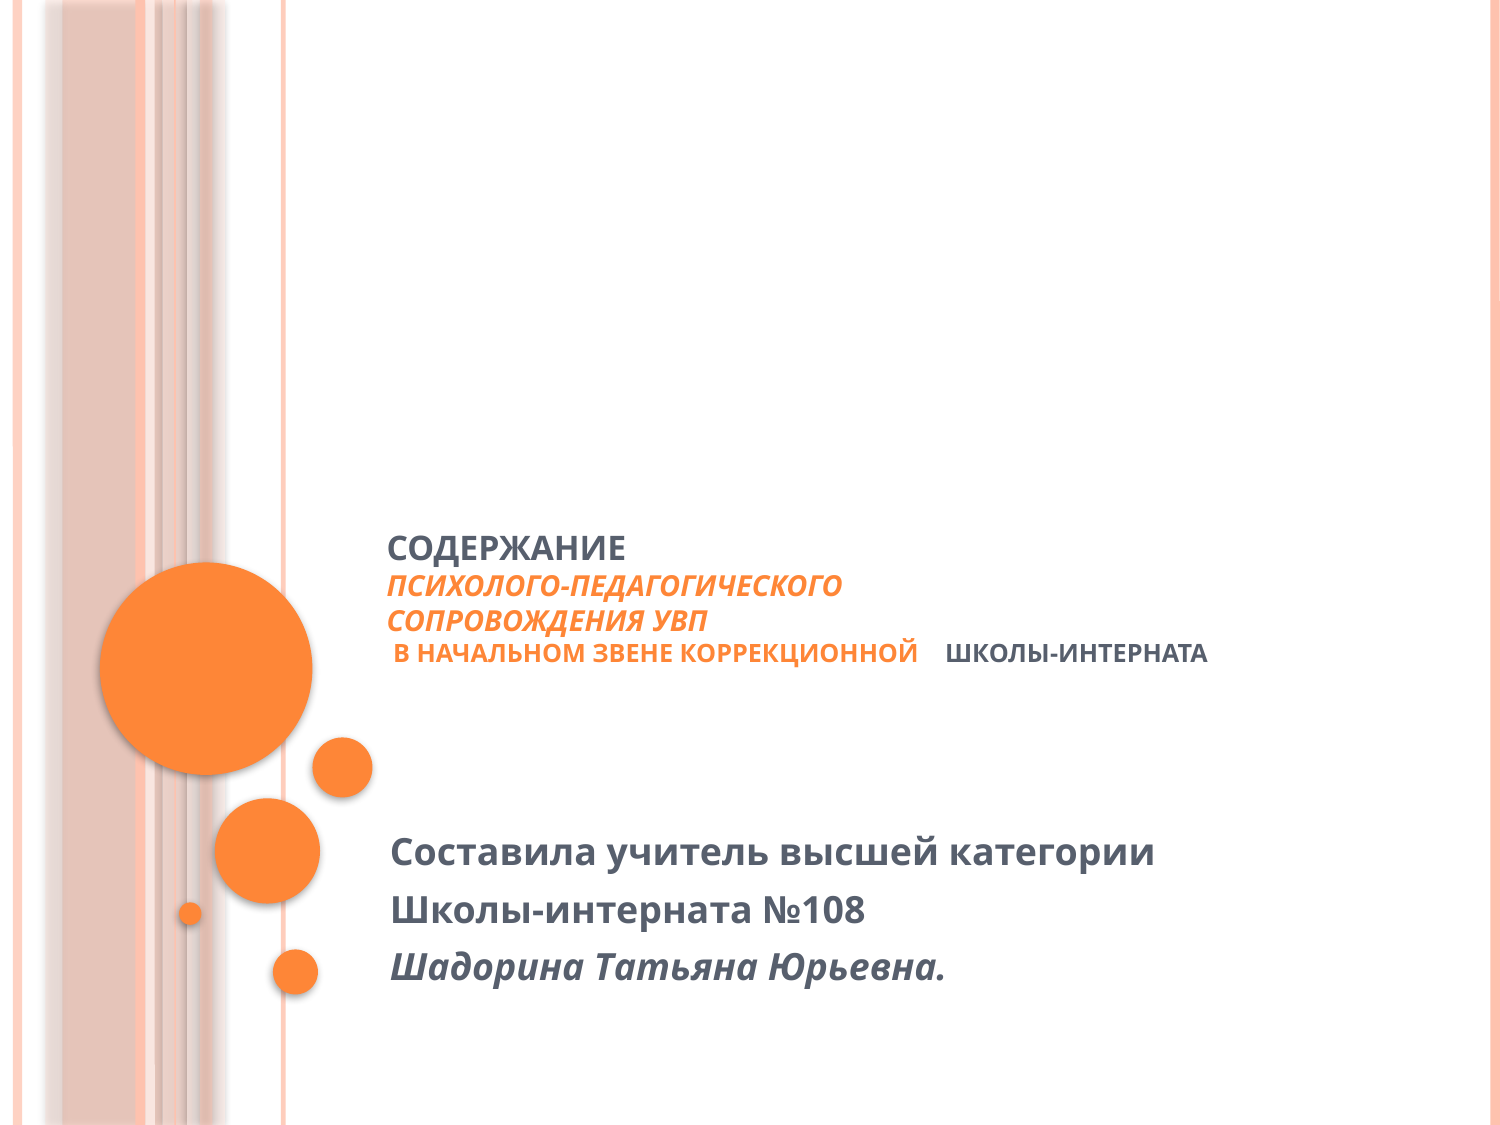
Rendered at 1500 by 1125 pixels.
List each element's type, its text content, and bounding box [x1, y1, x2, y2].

title Содержание психолого-педагогического сопровождения УВП в начальном звене коррекционной школы-интерната [371, 515, 1385, 826]
subtitle Составила учитель высшей категории Школы-интерната №108 Шадорина Татьяна Юрьевна. [375, 820, 1388, 1046]
